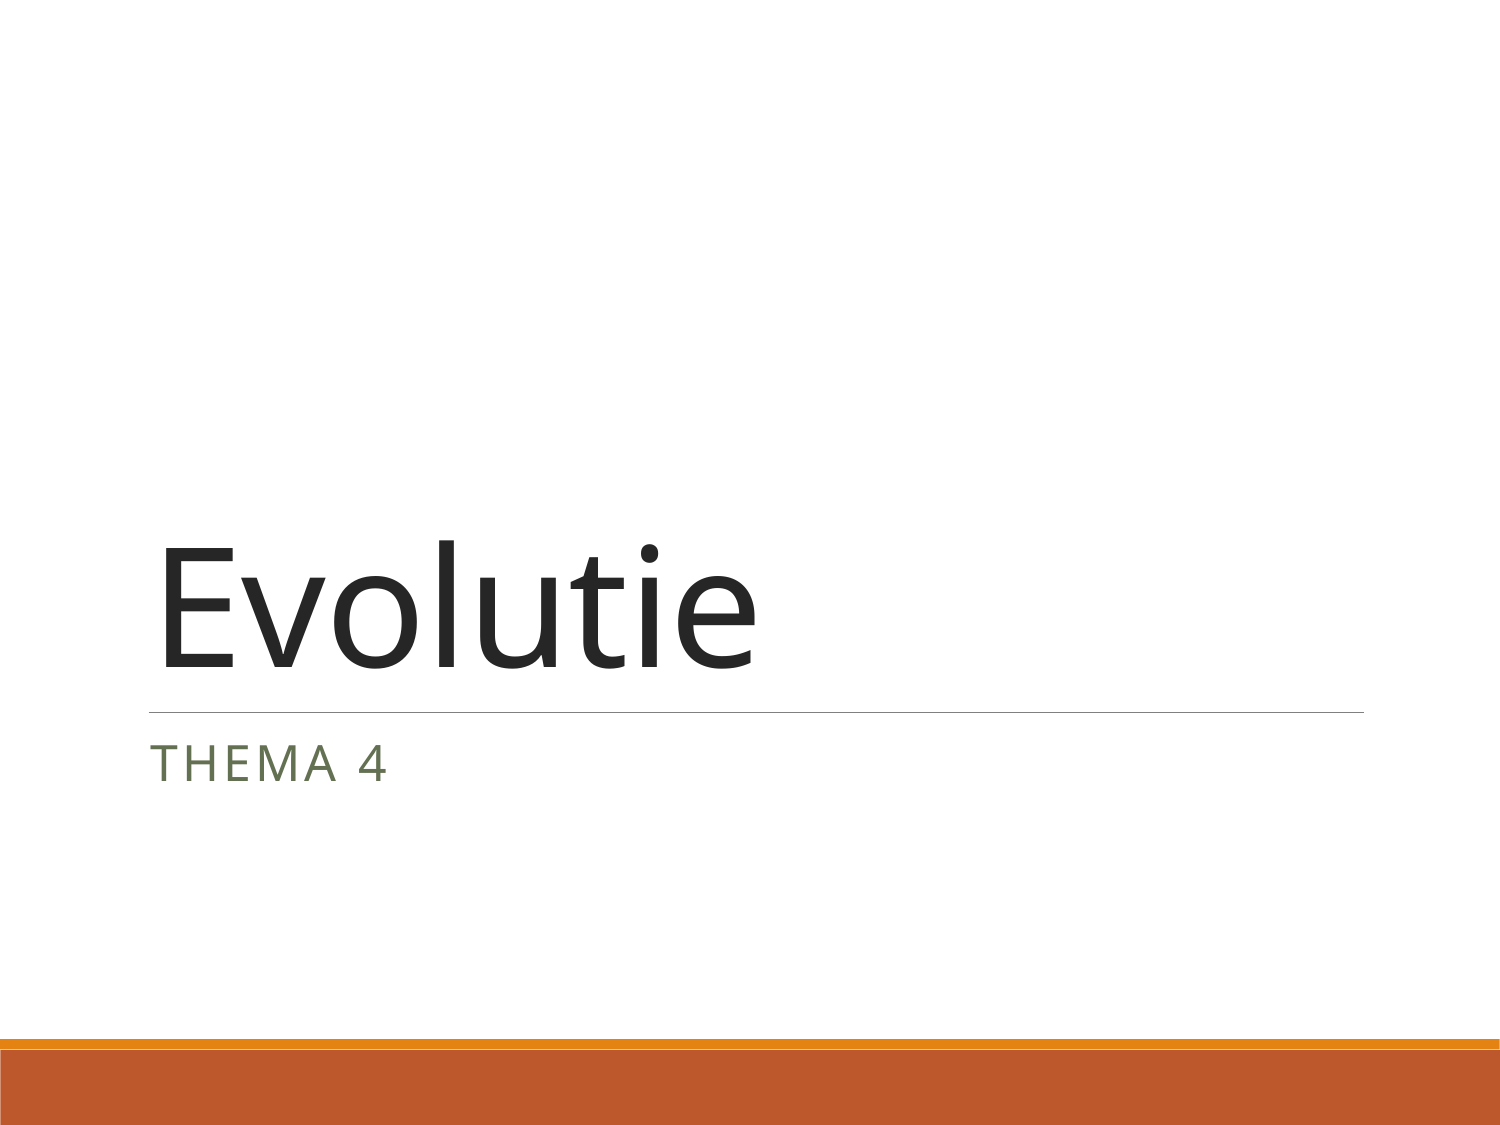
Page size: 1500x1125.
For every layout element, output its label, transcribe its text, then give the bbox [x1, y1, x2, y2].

subtitle Thema 4 [135, 730, 1373, 919]
title Evolutie [135, 124, 1373, 710]
